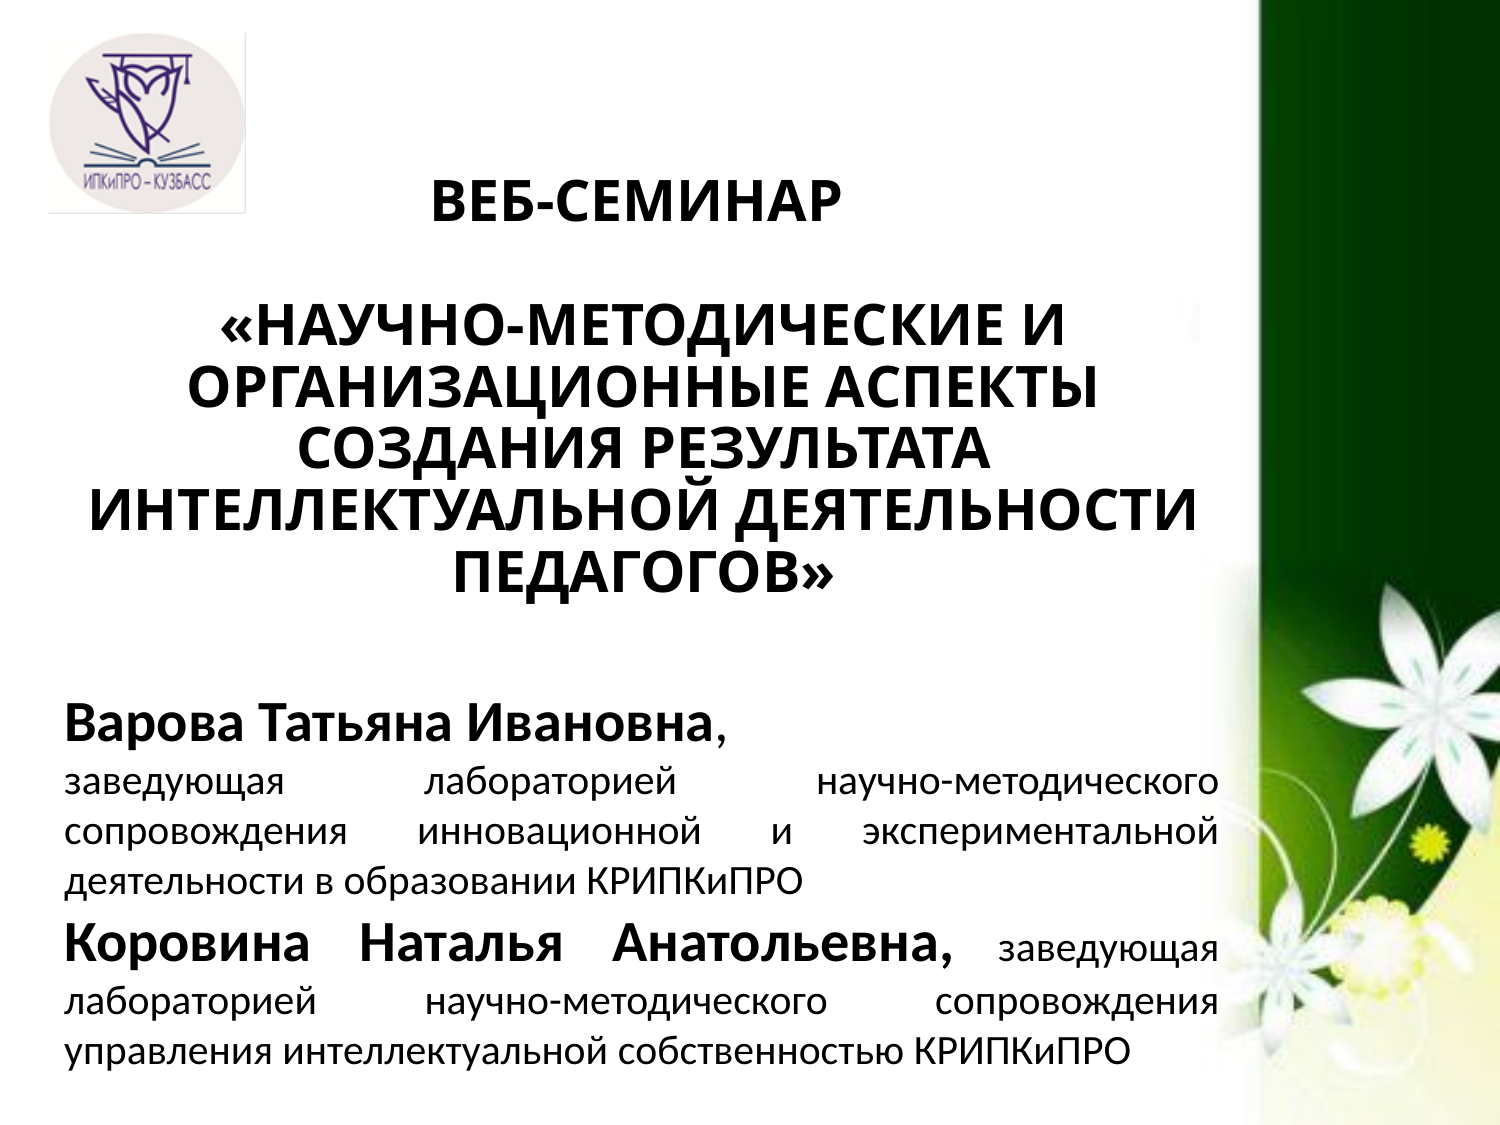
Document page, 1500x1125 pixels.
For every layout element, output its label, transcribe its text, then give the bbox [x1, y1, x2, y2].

picture [0, 0, 1500, 1125]
text_box Варова Татьяна Ивановна, заведующая лабораторией научно-методического сопровождения инновационной и экспериментальной деятельности в образовании КРИПКиПРО Коровина Наталья Анатольевна, заведующая лабораторией научно-методического сопровождения управления интеллектуальной собственностью КРИПКиПРО [48, 688, 1235, 1068]
title ВЕБ-СЕМИНАР «НАУЧНО-МЕТОДИЧЕСКИЕ И ОРГАНИЗАЦИОННЫЕ АСПЕКТЫ СОЗДАНИЯ РЕЗУЛЬТАТА ИНТЕЛЛЕКТУАЛЬНОЙ ДЕЯТЕЛЬНОСТИ ПЕДАГОГОВ» [41, 162, 1246, 613]
